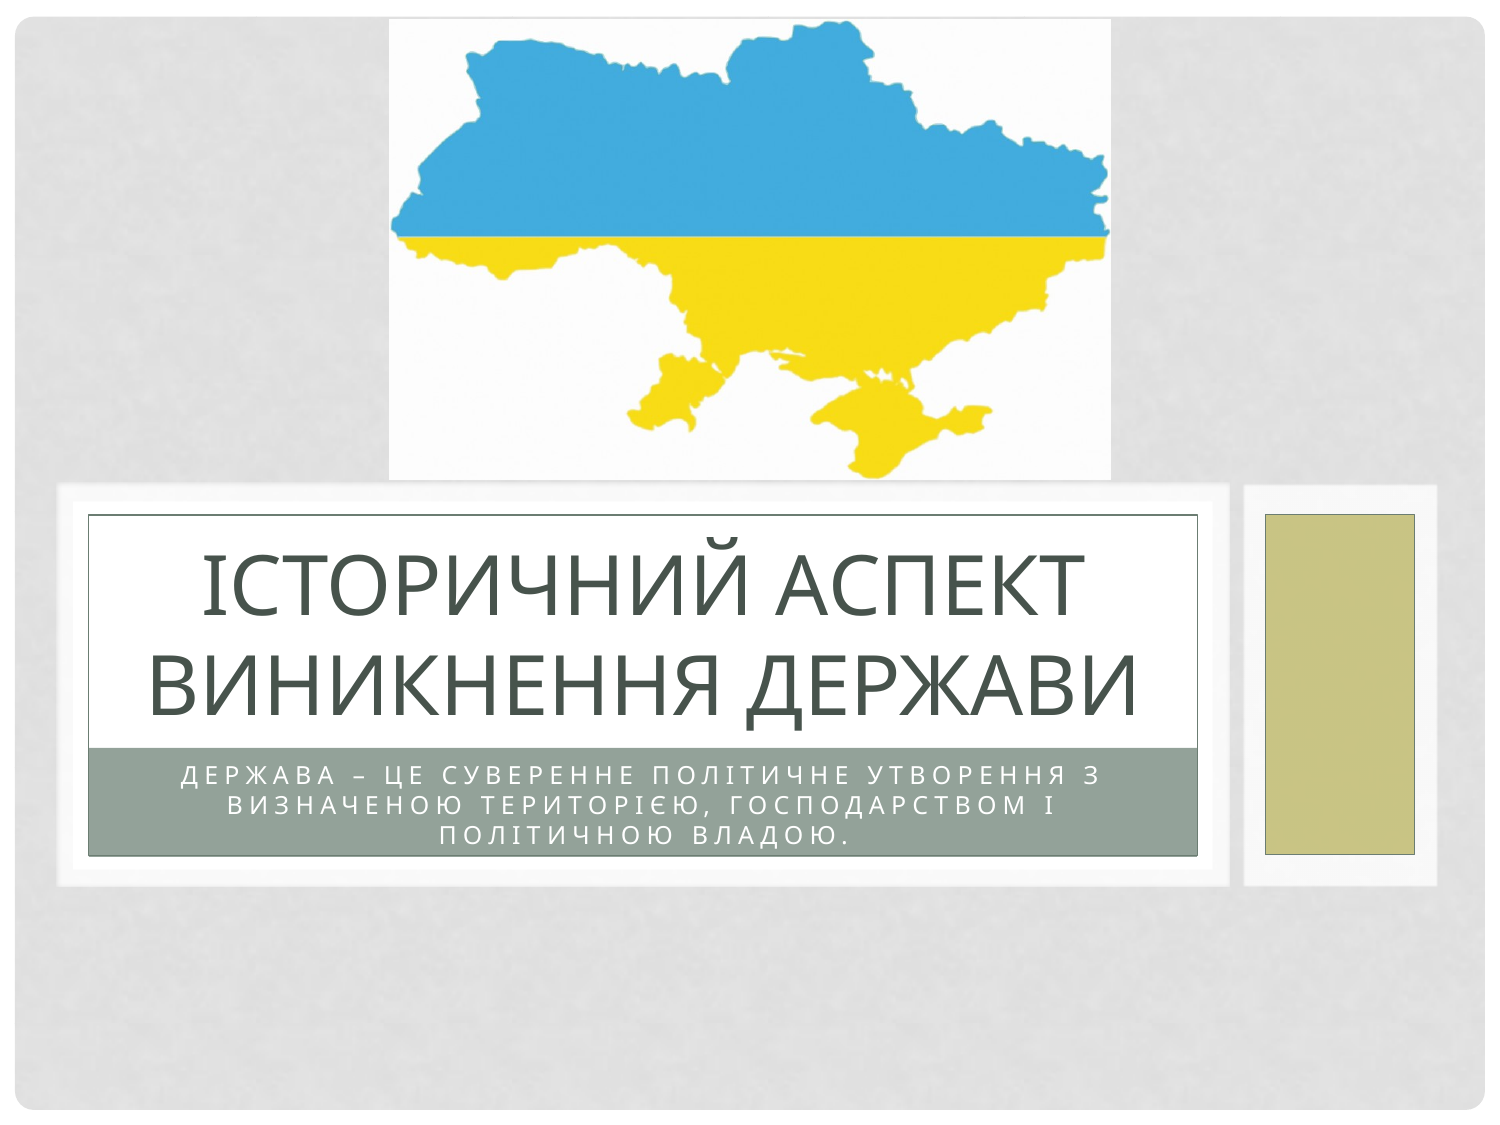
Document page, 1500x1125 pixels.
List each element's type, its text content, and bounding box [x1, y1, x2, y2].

title ІСТОРИЧНИЙ АСПЕКТ ВИНИКНЕННЯ ДЕРЖАВИ [64, 479, 1223, 740]
subtitle Держава – це суверенне політичне утворення з визначеною територією, господарством і політичною владою. [88, 751, 1199, 858]
picture [389, 18, 1111, 481]
